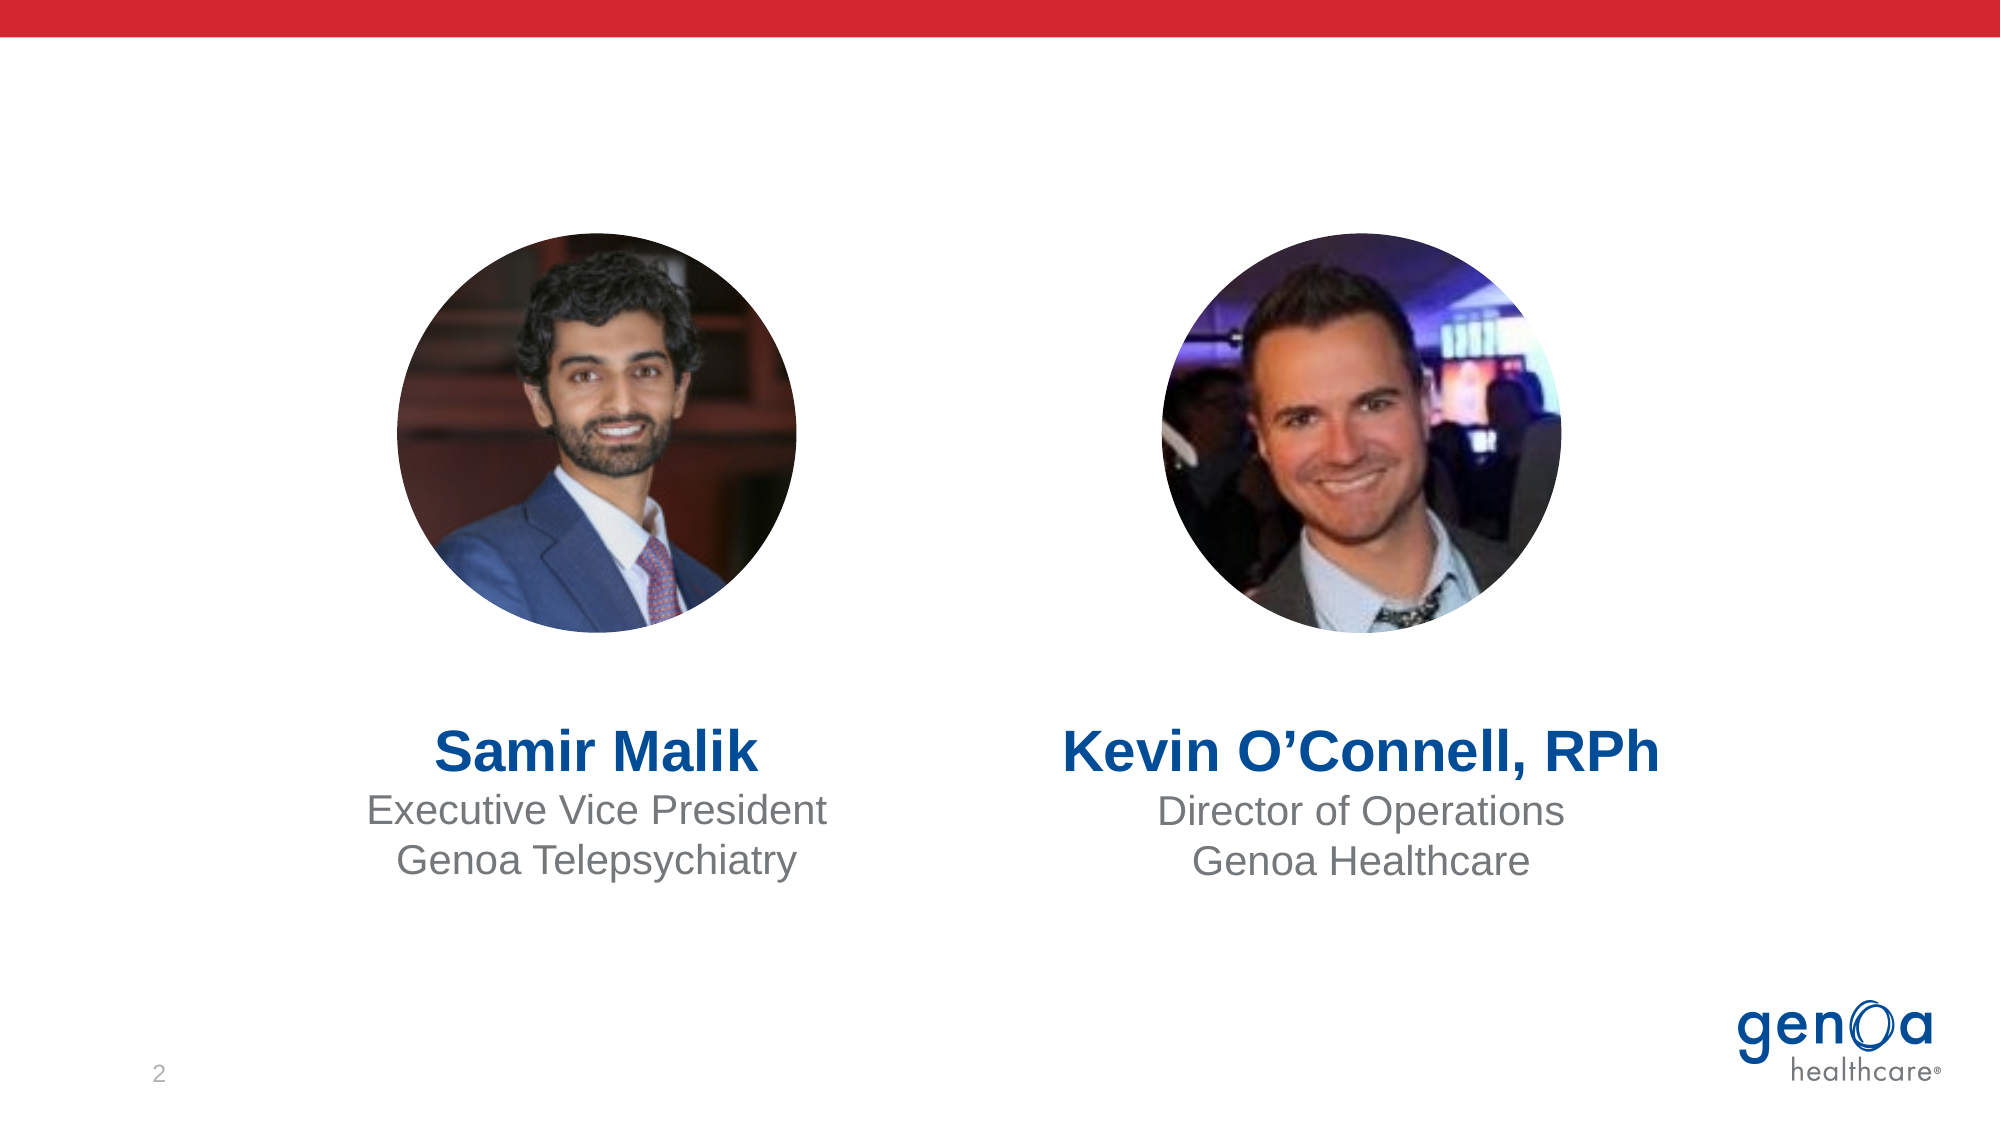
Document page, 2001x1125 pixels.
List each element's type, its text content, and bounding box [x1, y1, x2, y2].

picture [1738, 1000, 1941, 1081]
picture [1161, 233, 1562, 634]
slide_number 2 [137, 1042, 242, 1103]
list Samir Malik Executive Vice President Genoa Telepsychiatry [241, 705, 933, 847]
text_box Kevin O’Connell, RPh Director of Operations Genoa Healthcare [933, 705, 1790, 848]
picture [397, 233, 797, 633]
